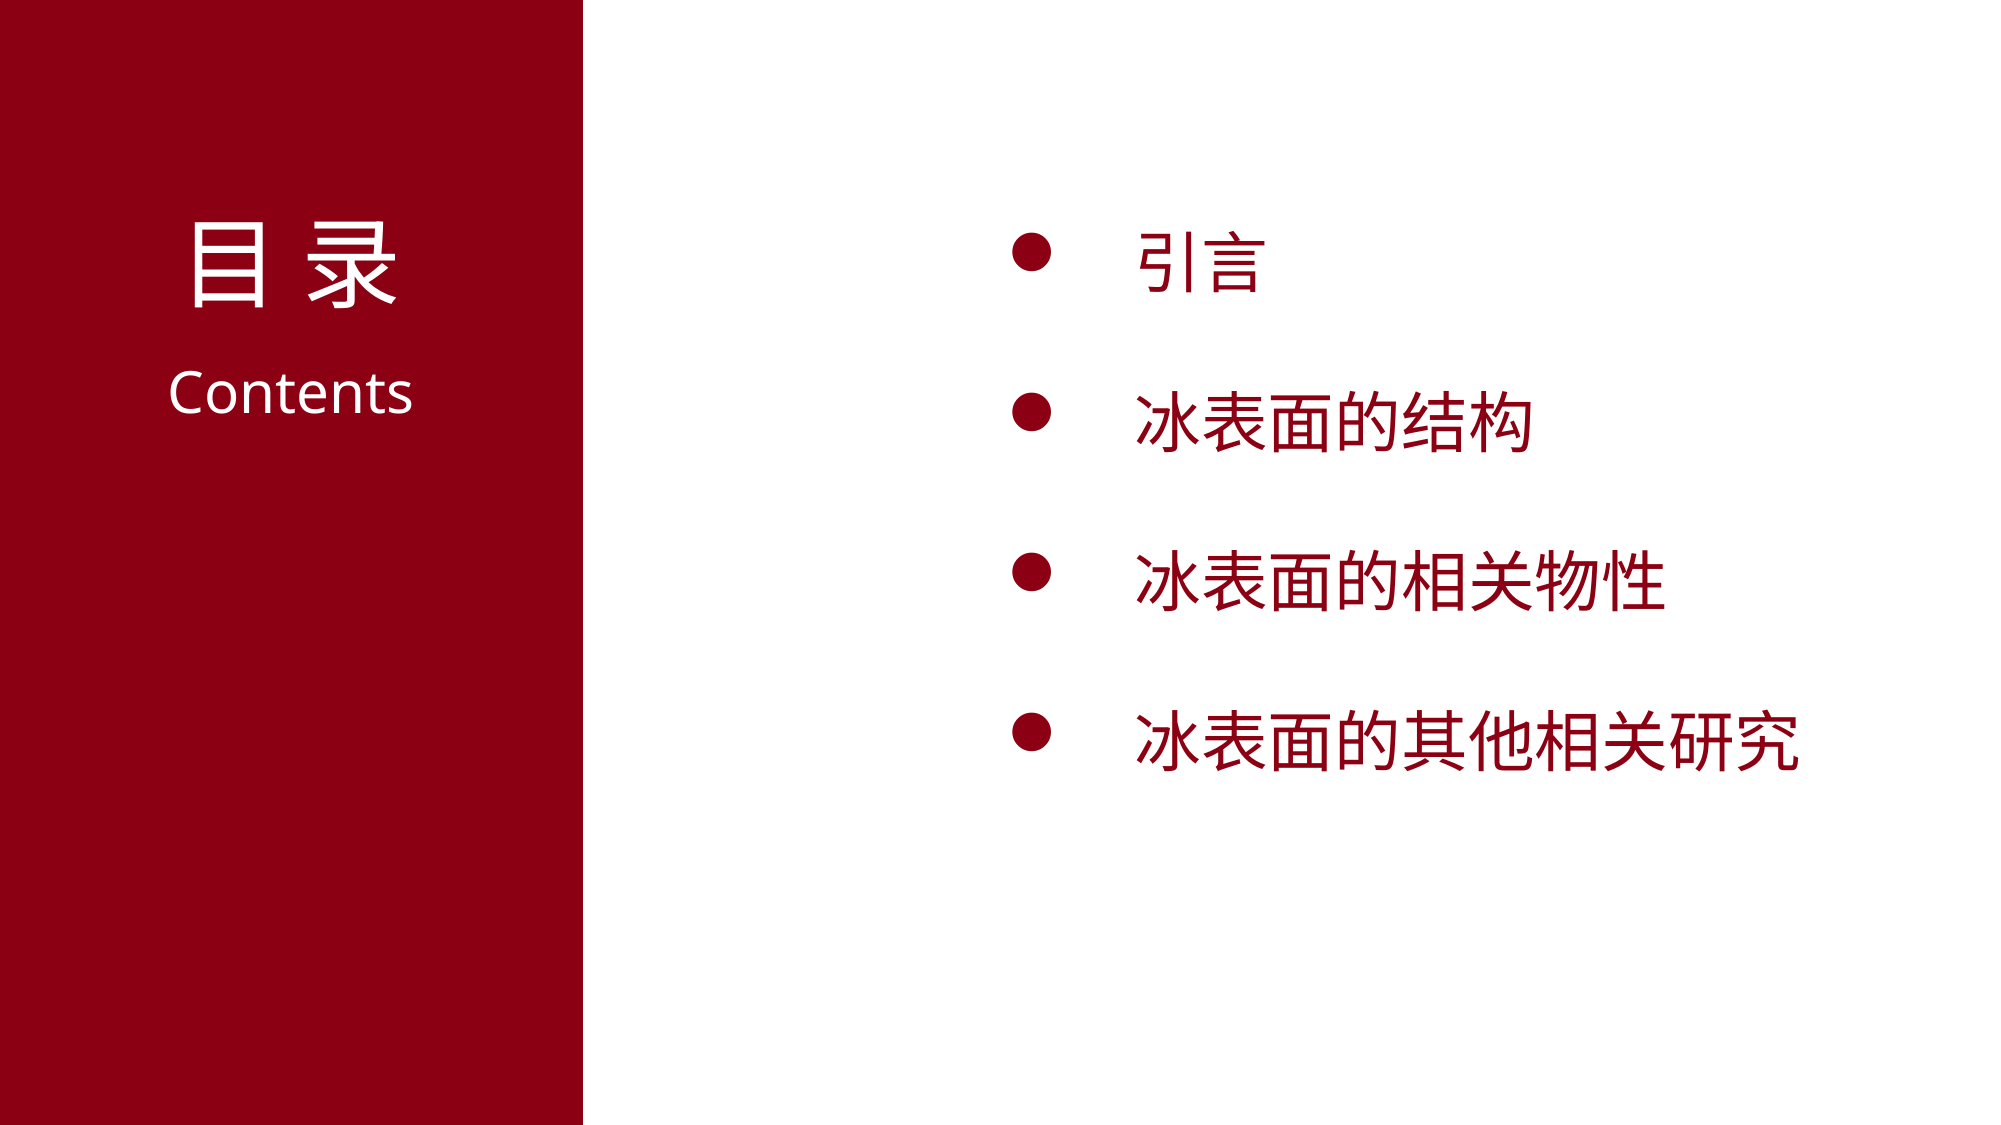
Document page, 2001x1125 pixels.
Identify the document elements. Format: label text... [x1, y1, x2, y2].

text_box 目 录 Contents [147, 133, 434, 433]
text_box 引言 冰表面的结构 冰表面的相关物性 冰表面的其他相关研究 [992, 133, 2000, 788]
text_box [0, 0, 583, 1125]
